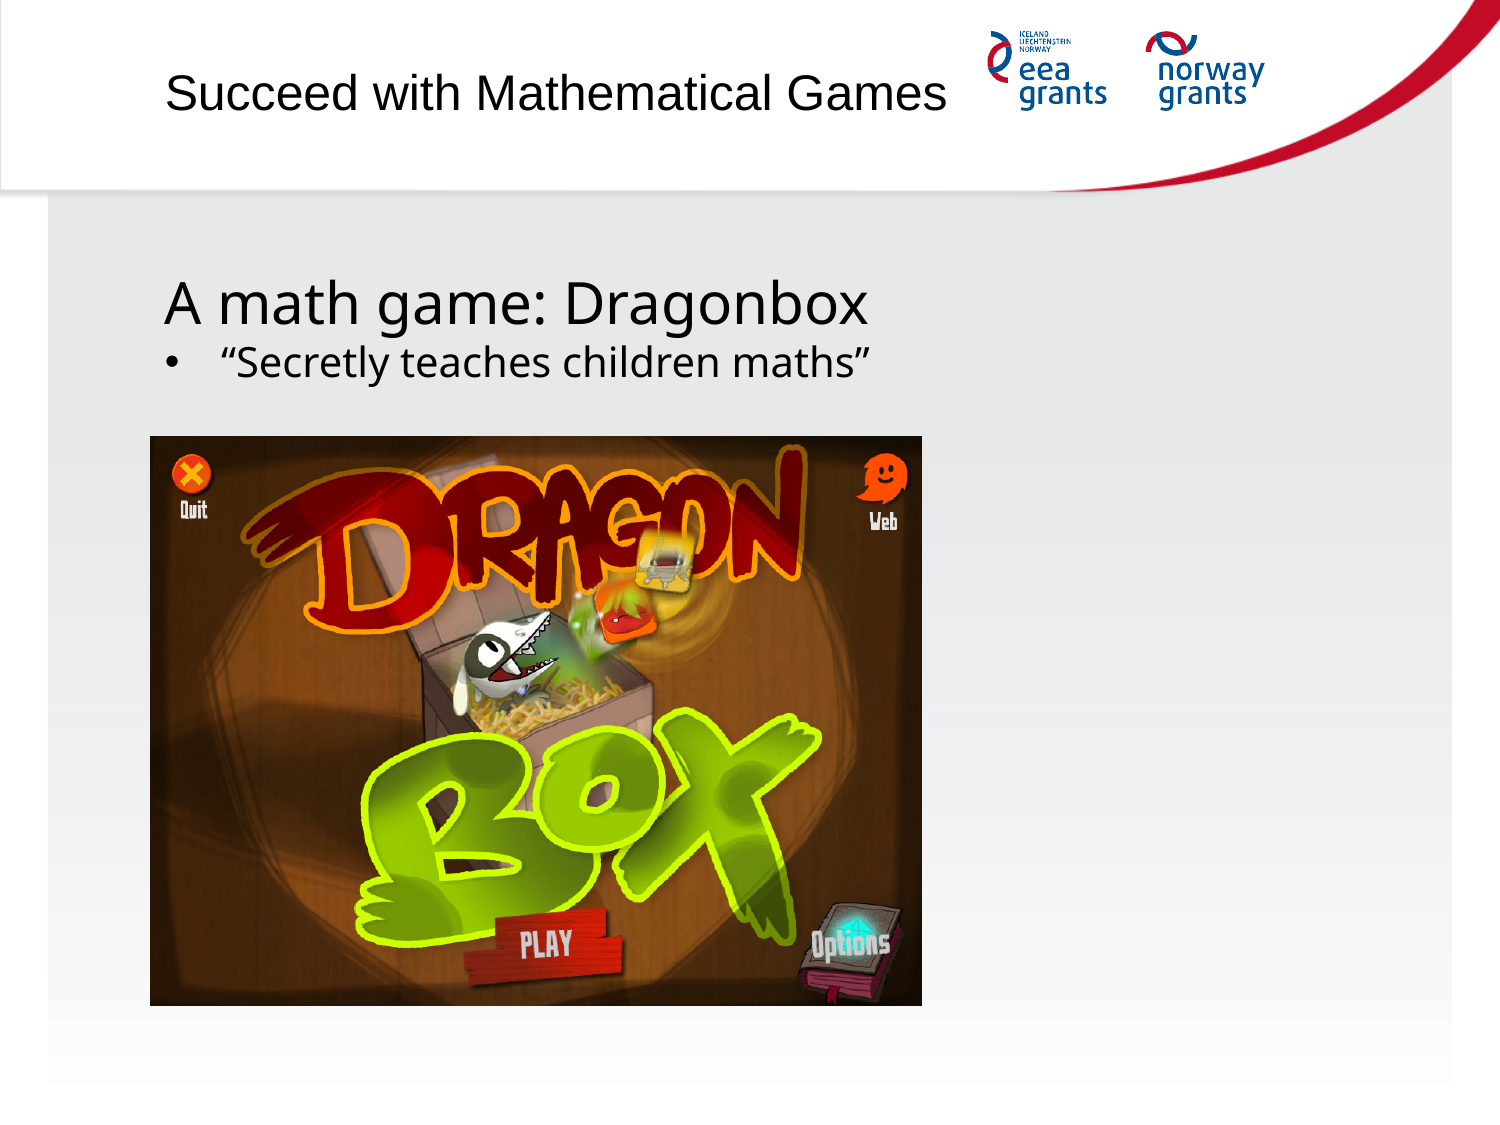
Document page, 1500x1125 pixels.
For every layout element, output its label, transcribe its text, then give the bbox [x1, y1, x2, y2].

text_box Succeed with Mathematical Games [150, 53, 1003, 128]
picture [149, 435, 922, 1006]
text_box A math game: Dragonbox “Secretly teaches children maths” [149, 258, 1320, 544]
